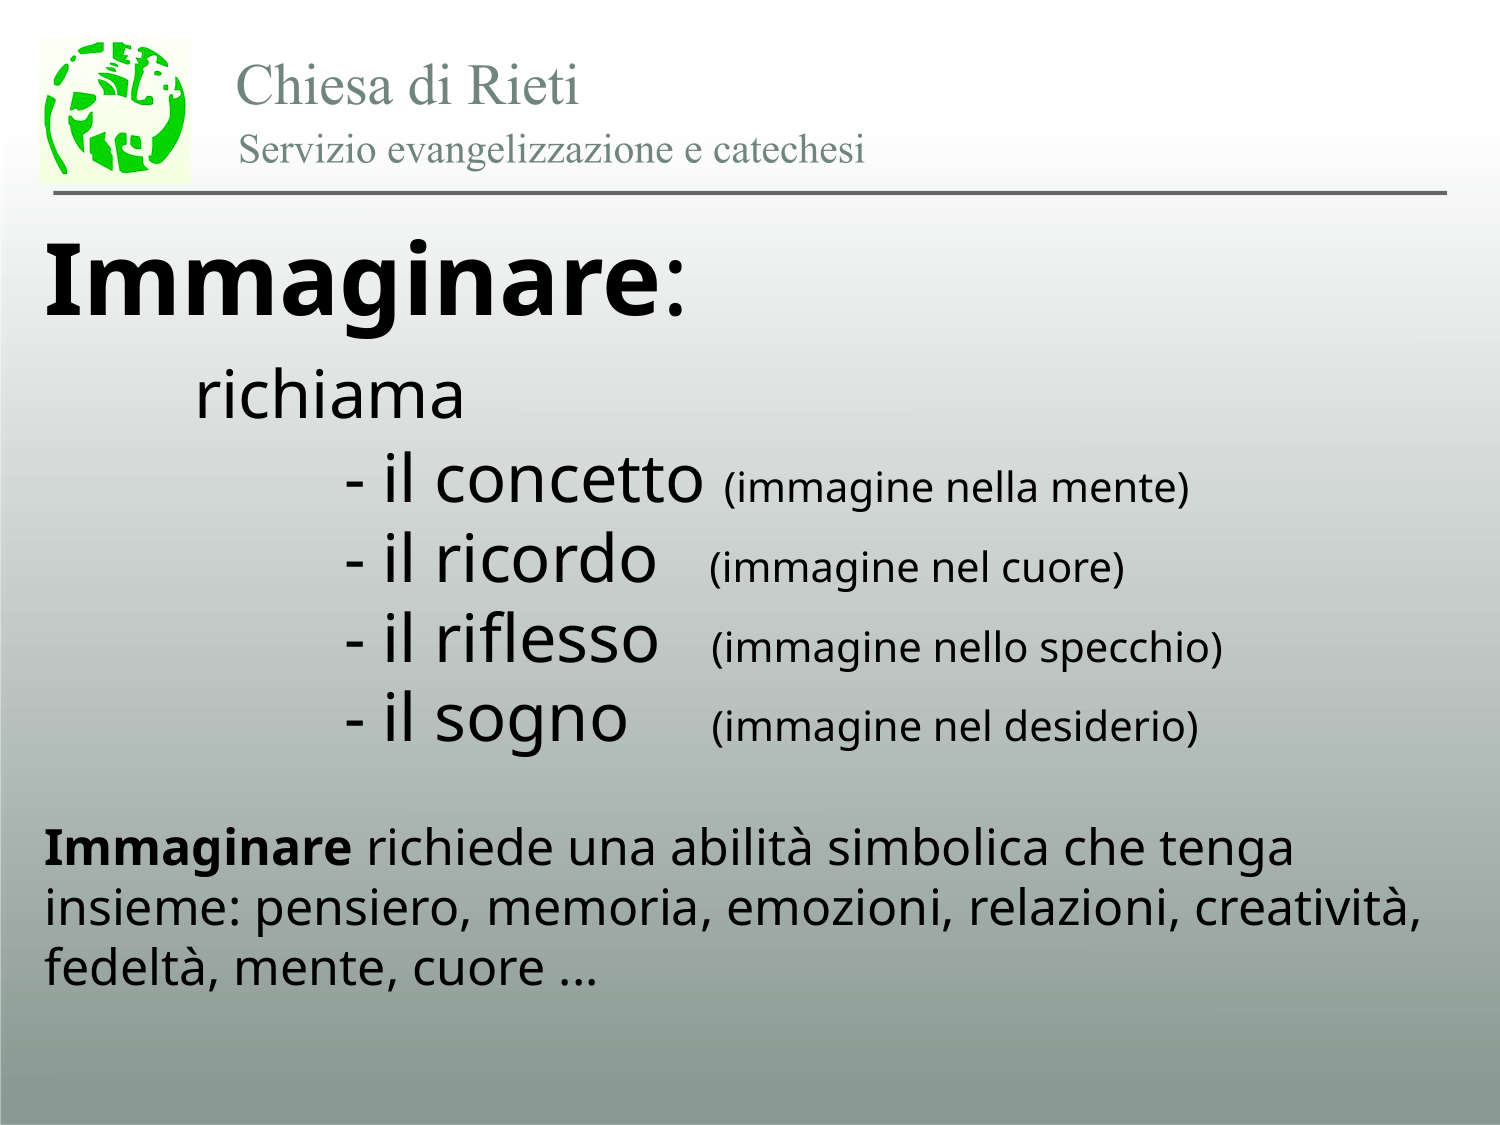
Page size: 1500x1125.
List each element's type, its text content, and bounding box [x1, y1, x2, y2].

picture [0, 0, 1500, 1125]
text_box Immaginare: richiama - il concetto (immagine nella mente) - il ricordo (immagine nel cuore) - il riflesso (immagine nello specchio) - il sogno (immagine nel desiderio) Immaginare richiede una abilità simbolica che tenga insieme: pensiero, memoria, emozioni, relazioni, creatività, fedeltà, mente, cuore ... [29, 208, 1447, 1103]
